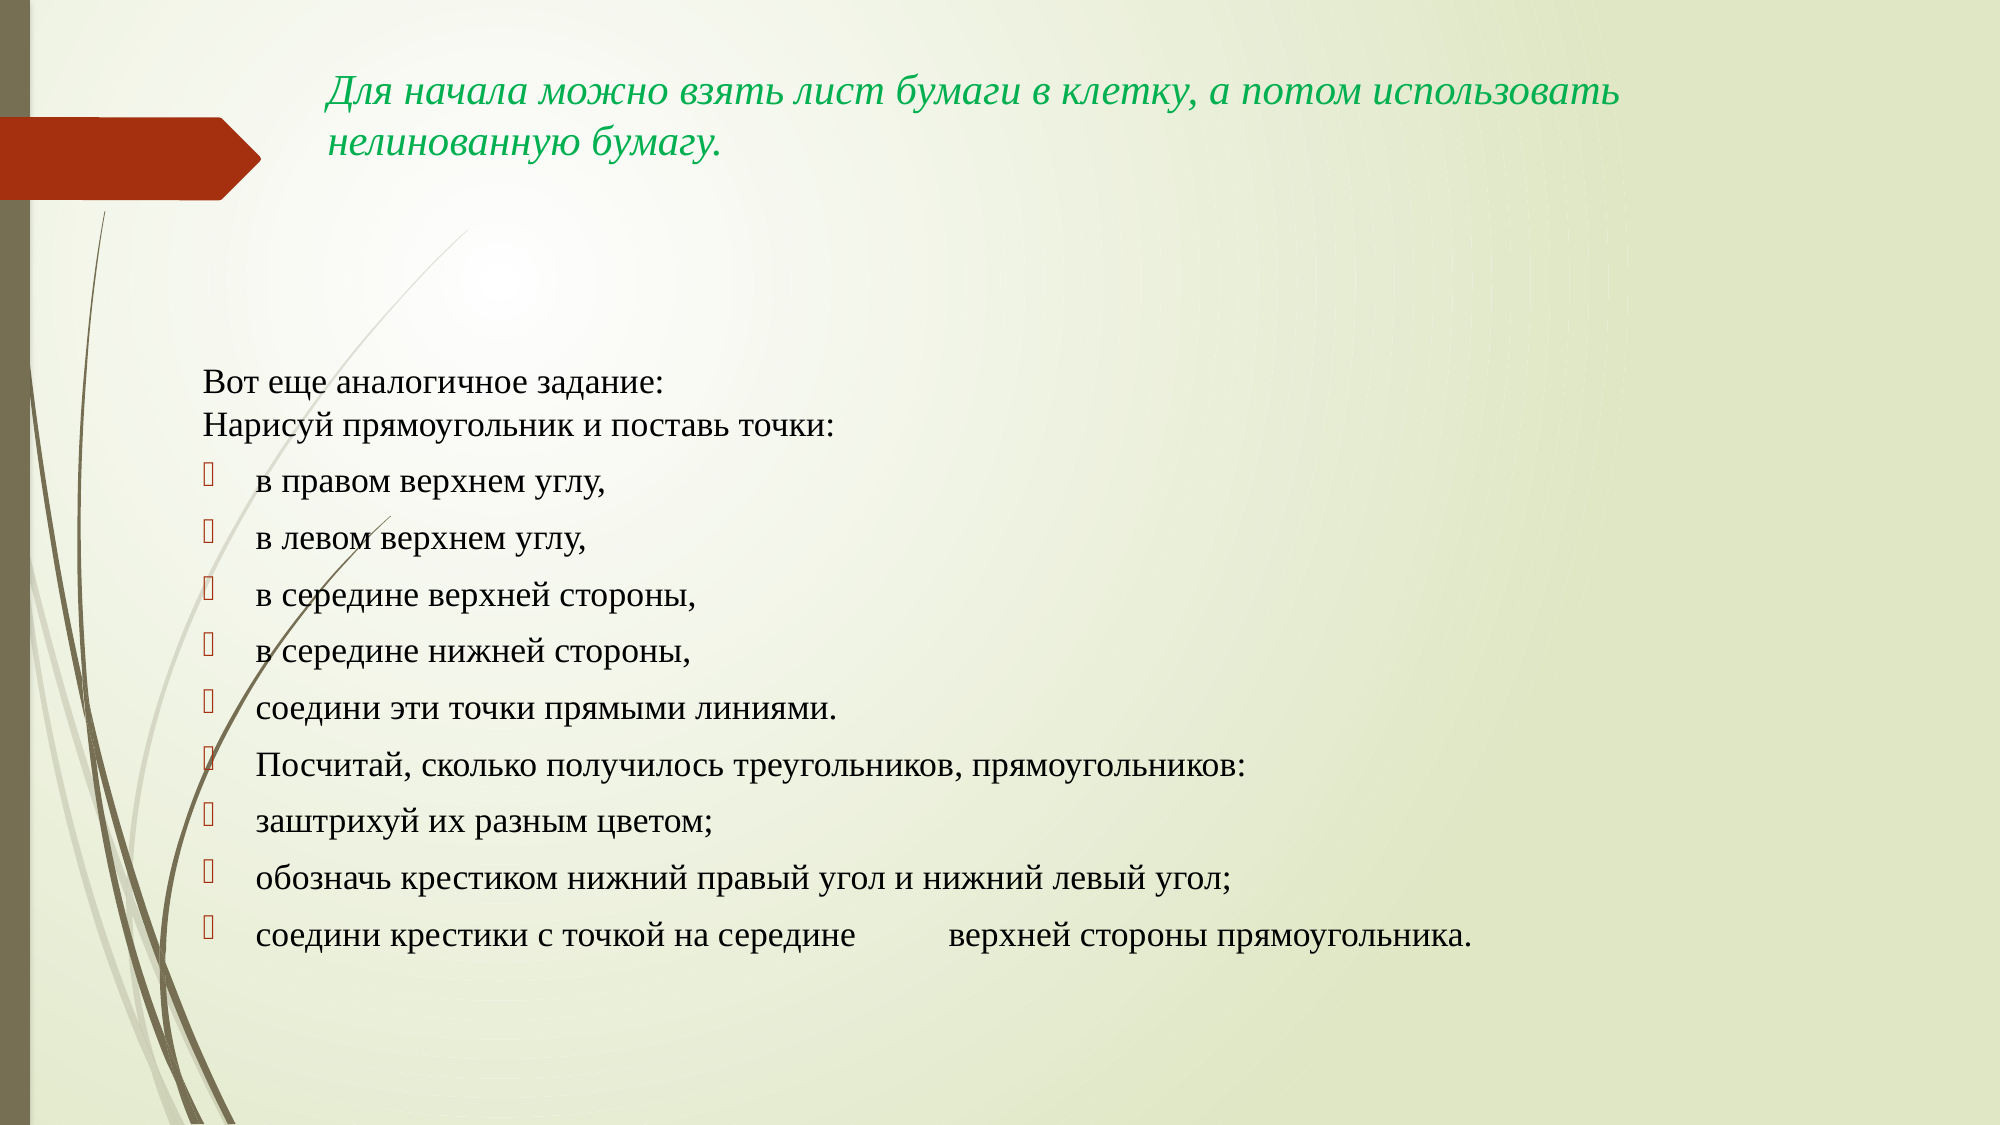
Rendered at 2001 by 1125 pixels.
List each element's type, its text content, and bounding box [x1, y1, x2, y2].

list Вот еще аналогичное задание: Нарисуй прямоугольник и поставь точки: в правом верхнем углу, в левом верхнем углу, в середине верхней стороны, в середине нижней стороны, соедини эти точки прямыми линиями. Посчитай, сколько получилось треугольников, прямоугольников: заштрихуй их разным цветом; обозначь крестиком нижний правый угол и нижний левый угол; соедини крестики с точкой на середине верхней стороны прямоугольника. [187, 350, 1888, 970]
title Для начала можно взять лист бумаги в клетку, а потом использовать нелинованную бумагу. [312, 54, 1848, 275]
